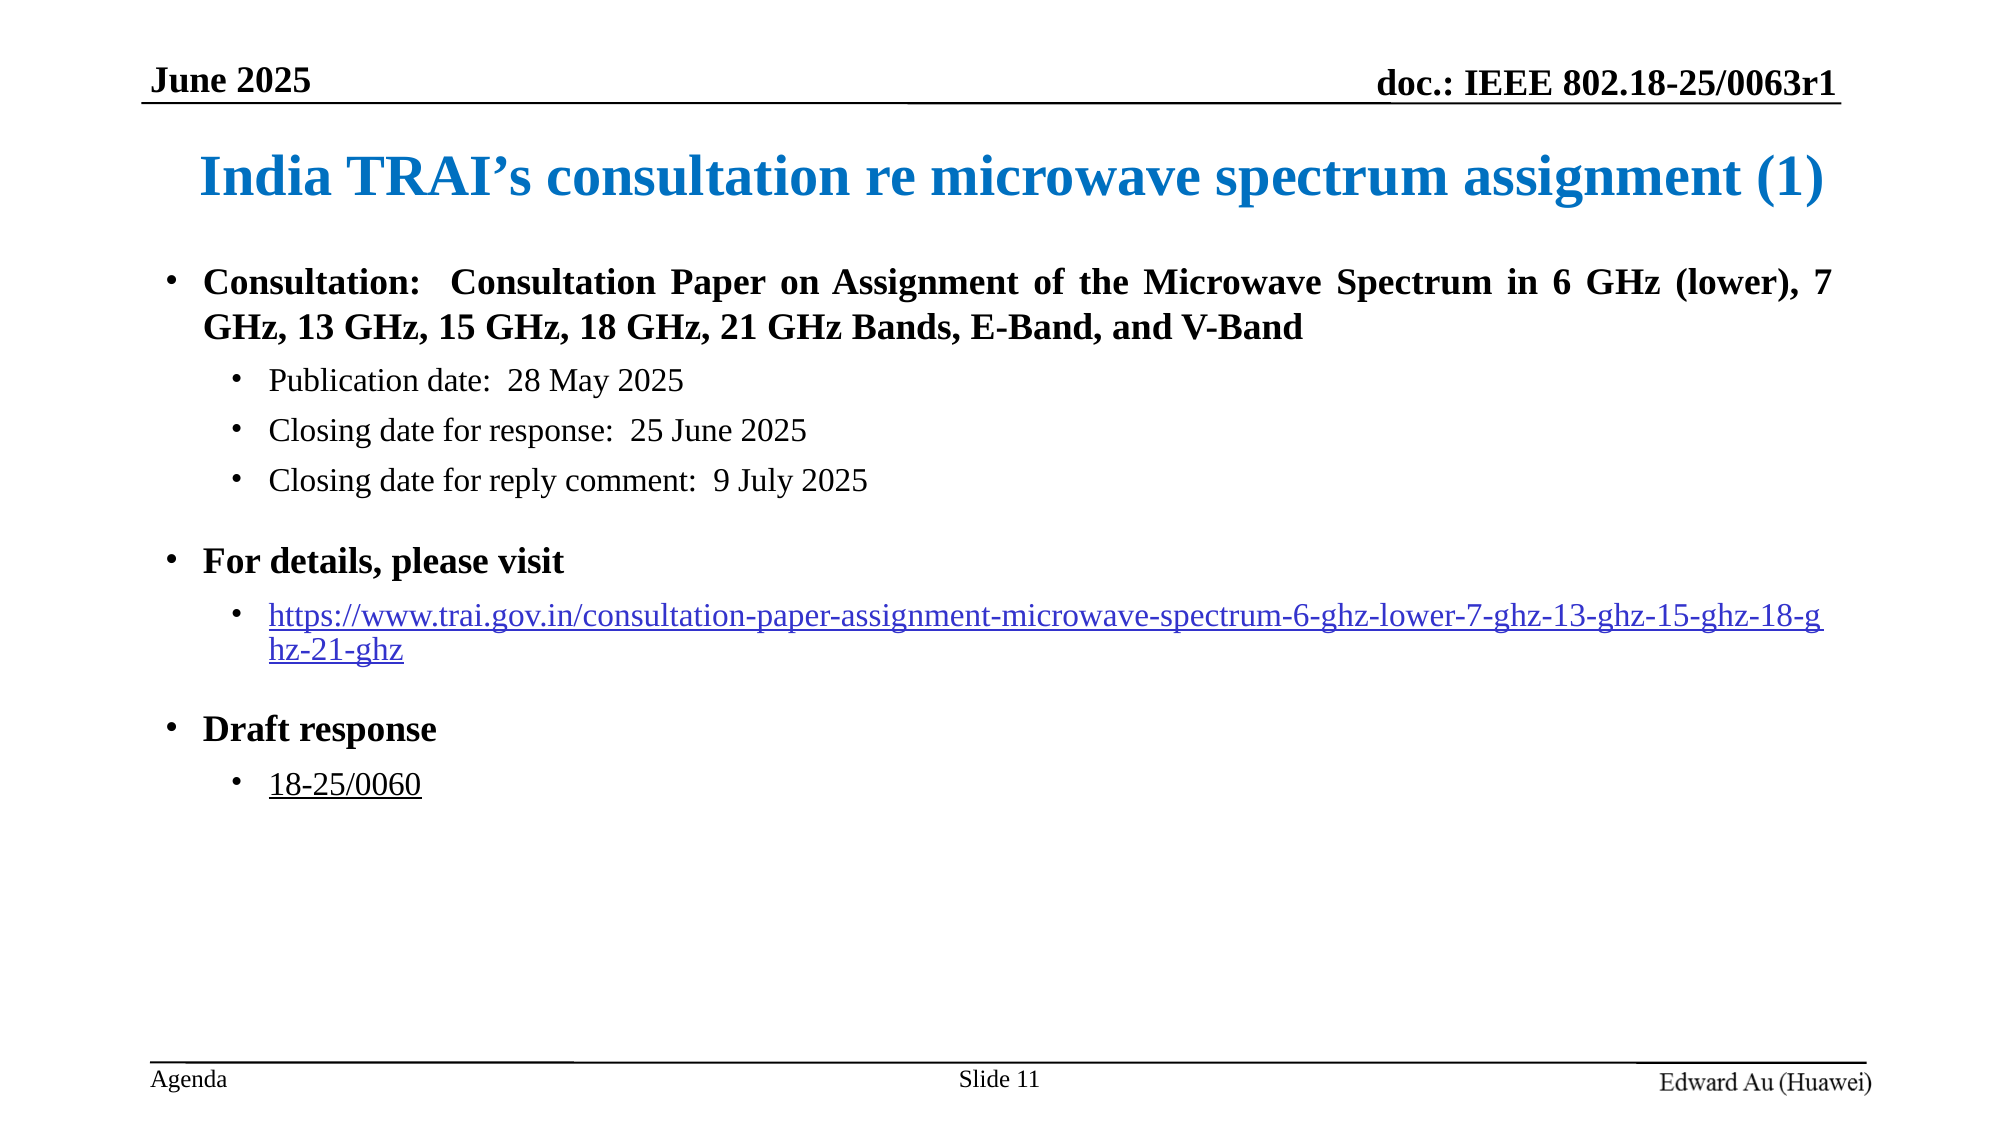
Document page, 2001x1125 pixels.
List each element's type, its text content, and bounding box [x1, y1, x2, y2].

list Consultation: Consultation Paper on Assignment of the Microwave Spectrum in 6 GHz (lower), 7 GHz, 13 GHz, 15 GHz, 18 GHz, 21 GHz Bands, E-Band, and V-Band Publication date: 28 May 2025 Closing date for response: 25 June 2025 Closing date for reply comment: 9 July 2025 For details, please visit https://www.trai.gov.in/consultation-paper-assignment-microwave-spectrum-6-ghz-lower-7-ghz-13-ghz-15-ghz-18-ghz-21-ghz Draft response 18-25/0060 [149, 249, 1869, 925]
picture [1174, 1058, 1887, 1113]
title India TRAI’s consultation re microwave spectrum assignment (1) [162, 99, 1864, 246]
slide_number Slide 11 [933, 1061, 1067, 1123]
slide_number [149, 54, 651, 101]
